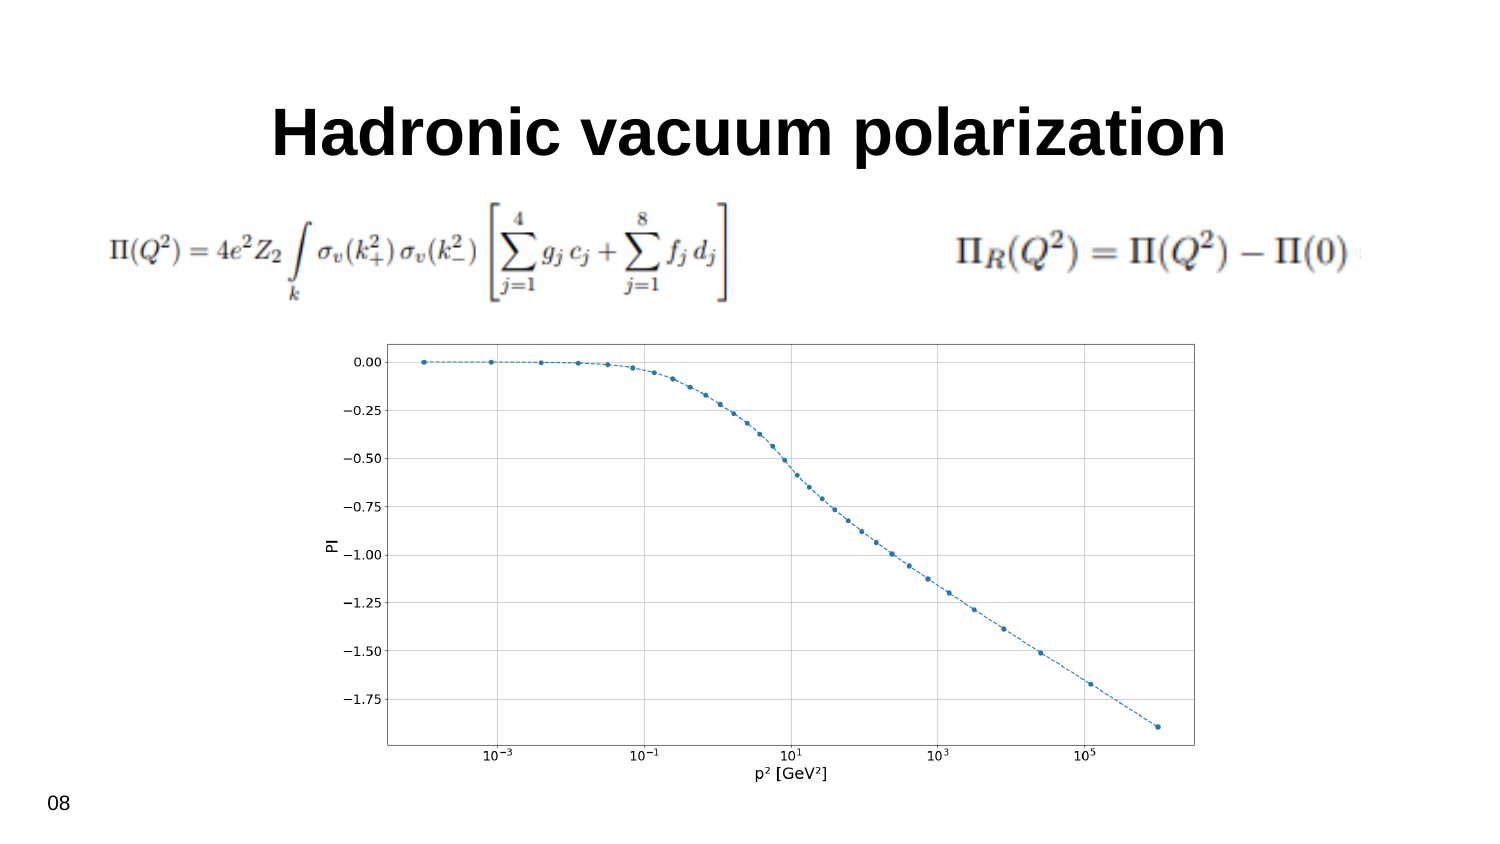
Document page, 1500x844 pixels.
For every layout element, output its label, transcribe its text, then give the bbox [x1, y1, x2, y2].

picture [306, 175, 1362, 803]
title Hadronic vacuum polarization [51, 72, 1449, 167]
picture [81, 186, 741, 310]
text_box 08 [32, 781, 101, 822]
